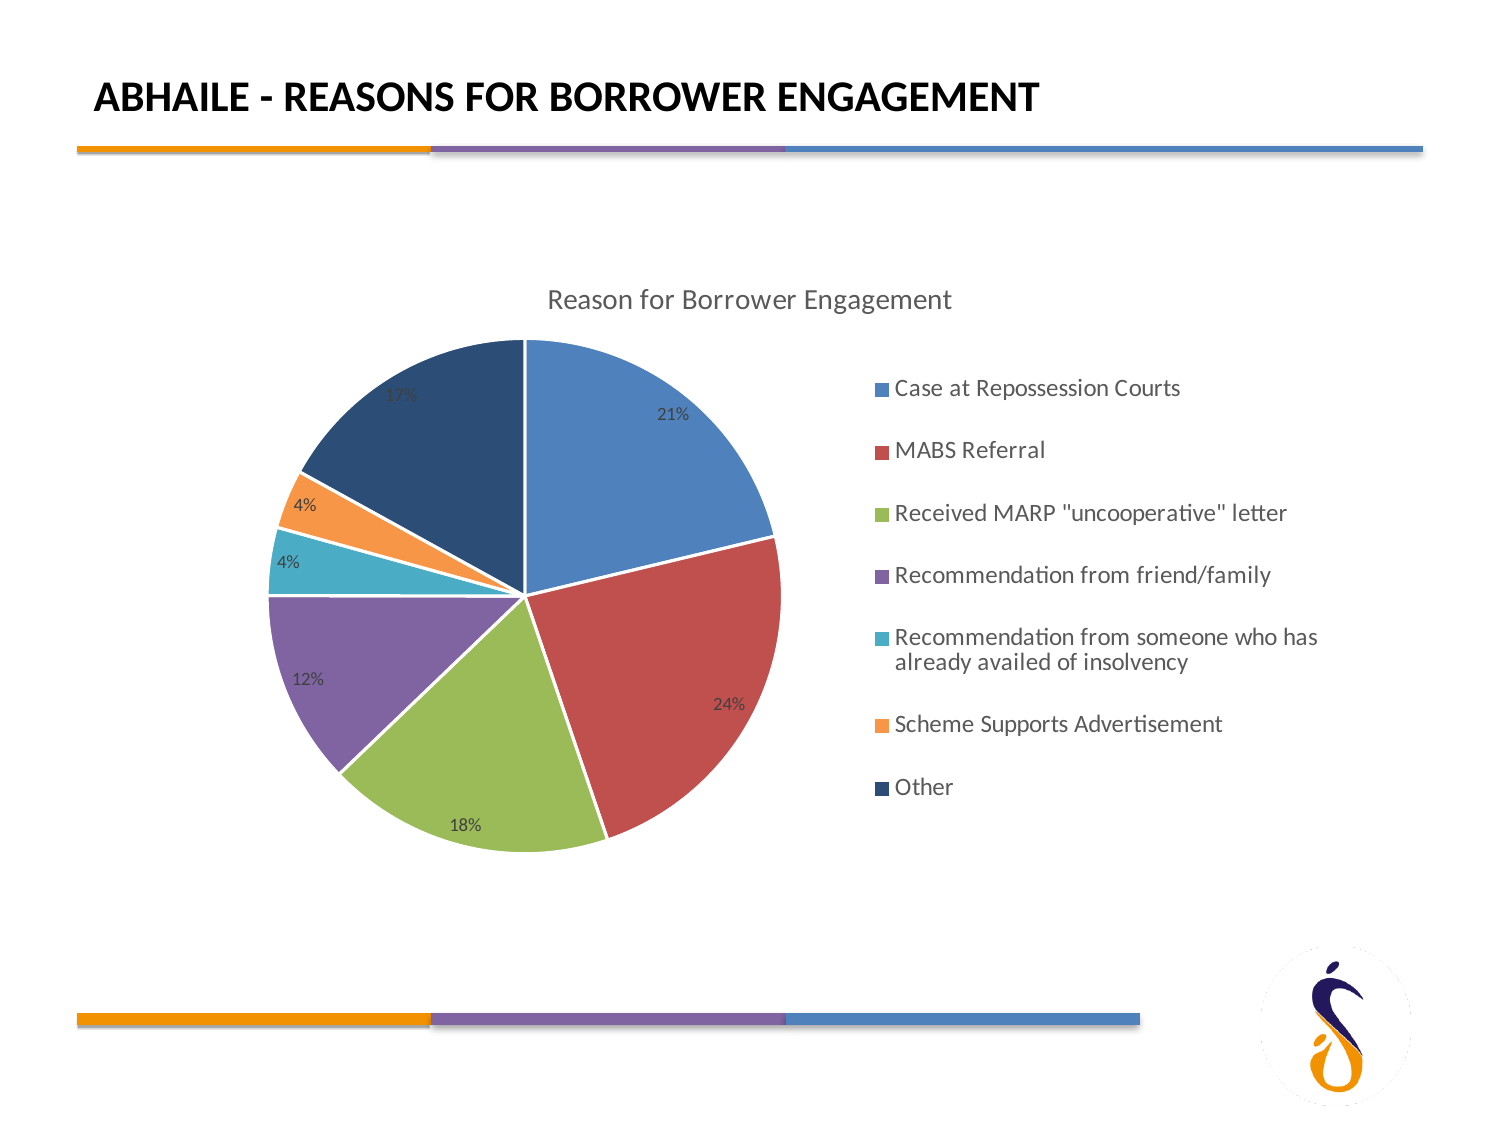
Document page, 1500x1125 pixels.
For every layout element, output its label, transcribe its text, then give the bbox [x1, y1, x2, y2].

text_box ABHAILE - REASONS FOR BORROWER ENGAGEMENT [75, 58, 1426, 139]
picture [1260, 945, 1411, 1106]
chart [149, 258, 1351, 867]
